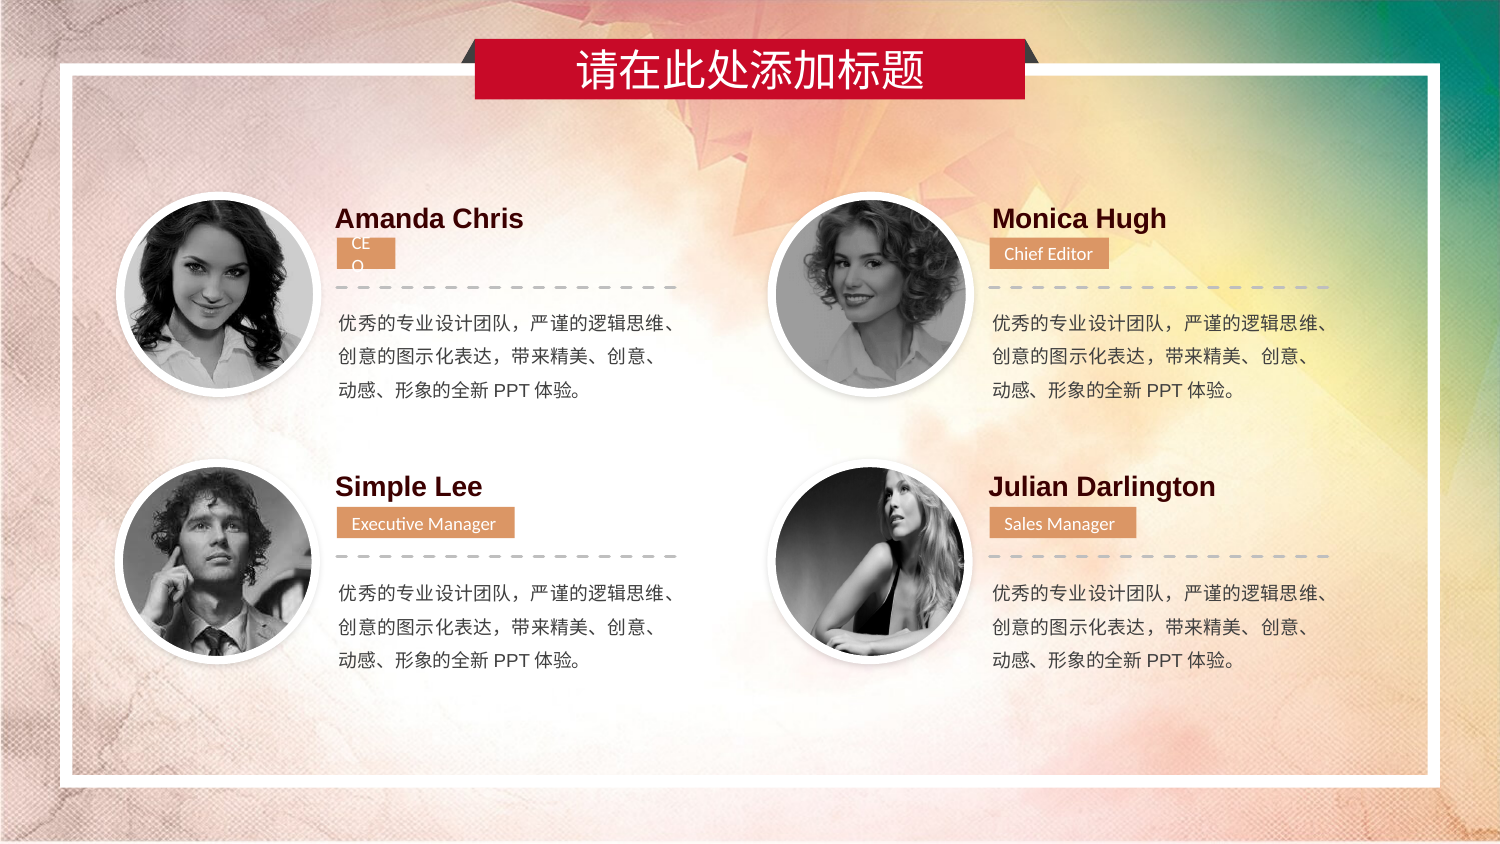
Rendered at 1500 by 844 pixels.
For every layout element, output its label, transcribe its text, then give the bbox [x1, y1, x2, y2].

text_box [59, 62, 1441, 789]
text_box Monica Hugh [977, 192, 1182, 242]
text_box 优秀的专业设计团队，严谨的逻辑思维、创意的图示化表达，带来精美、创意、动感、形象的全新PPT体验。 [324, 563, 680, 680]
text_box 优秀的专业设计团队，严谨的逻辑思维、创意的图示化表达，带来精美、创意、动感、形象的全新PPT体验。 [977, 563, 1333, 680]
picture [0, 0, 1500, 844]
text_box Chief Editor [989, 236, 1110, 270]
text_box 请在此处添加标题 [474, 38, 1025, 100]
text_box [459, 38, 474, 65]
text_box CEO [336, 236, 396, 270]
text_box Executive Manager [336, 506, 516, 539]
text_box Sales Manager [989, 506, 1137, 539]
text_box 优秀的专业设计团队，严谨的逻辑思维、创意的图示化表达，带来精美、创意、动感、形象的全新PPT体验。 [324, 292, 680, 409]
text_box 优秀的专业设计团队，严谨的逻辑思维、创意的图示化表达，带来精美、创意、动感、形象的全新PPT体验。 [977, 292, 1333, 409]
text_box Julian Darlington [973, 460, 1231, 510]
text_box Simple Lee [320, 460, 498, 510]
text_box Amanda Chris [319, 192, 539, 242]
text_box [1026, 38, 1041, 65]
